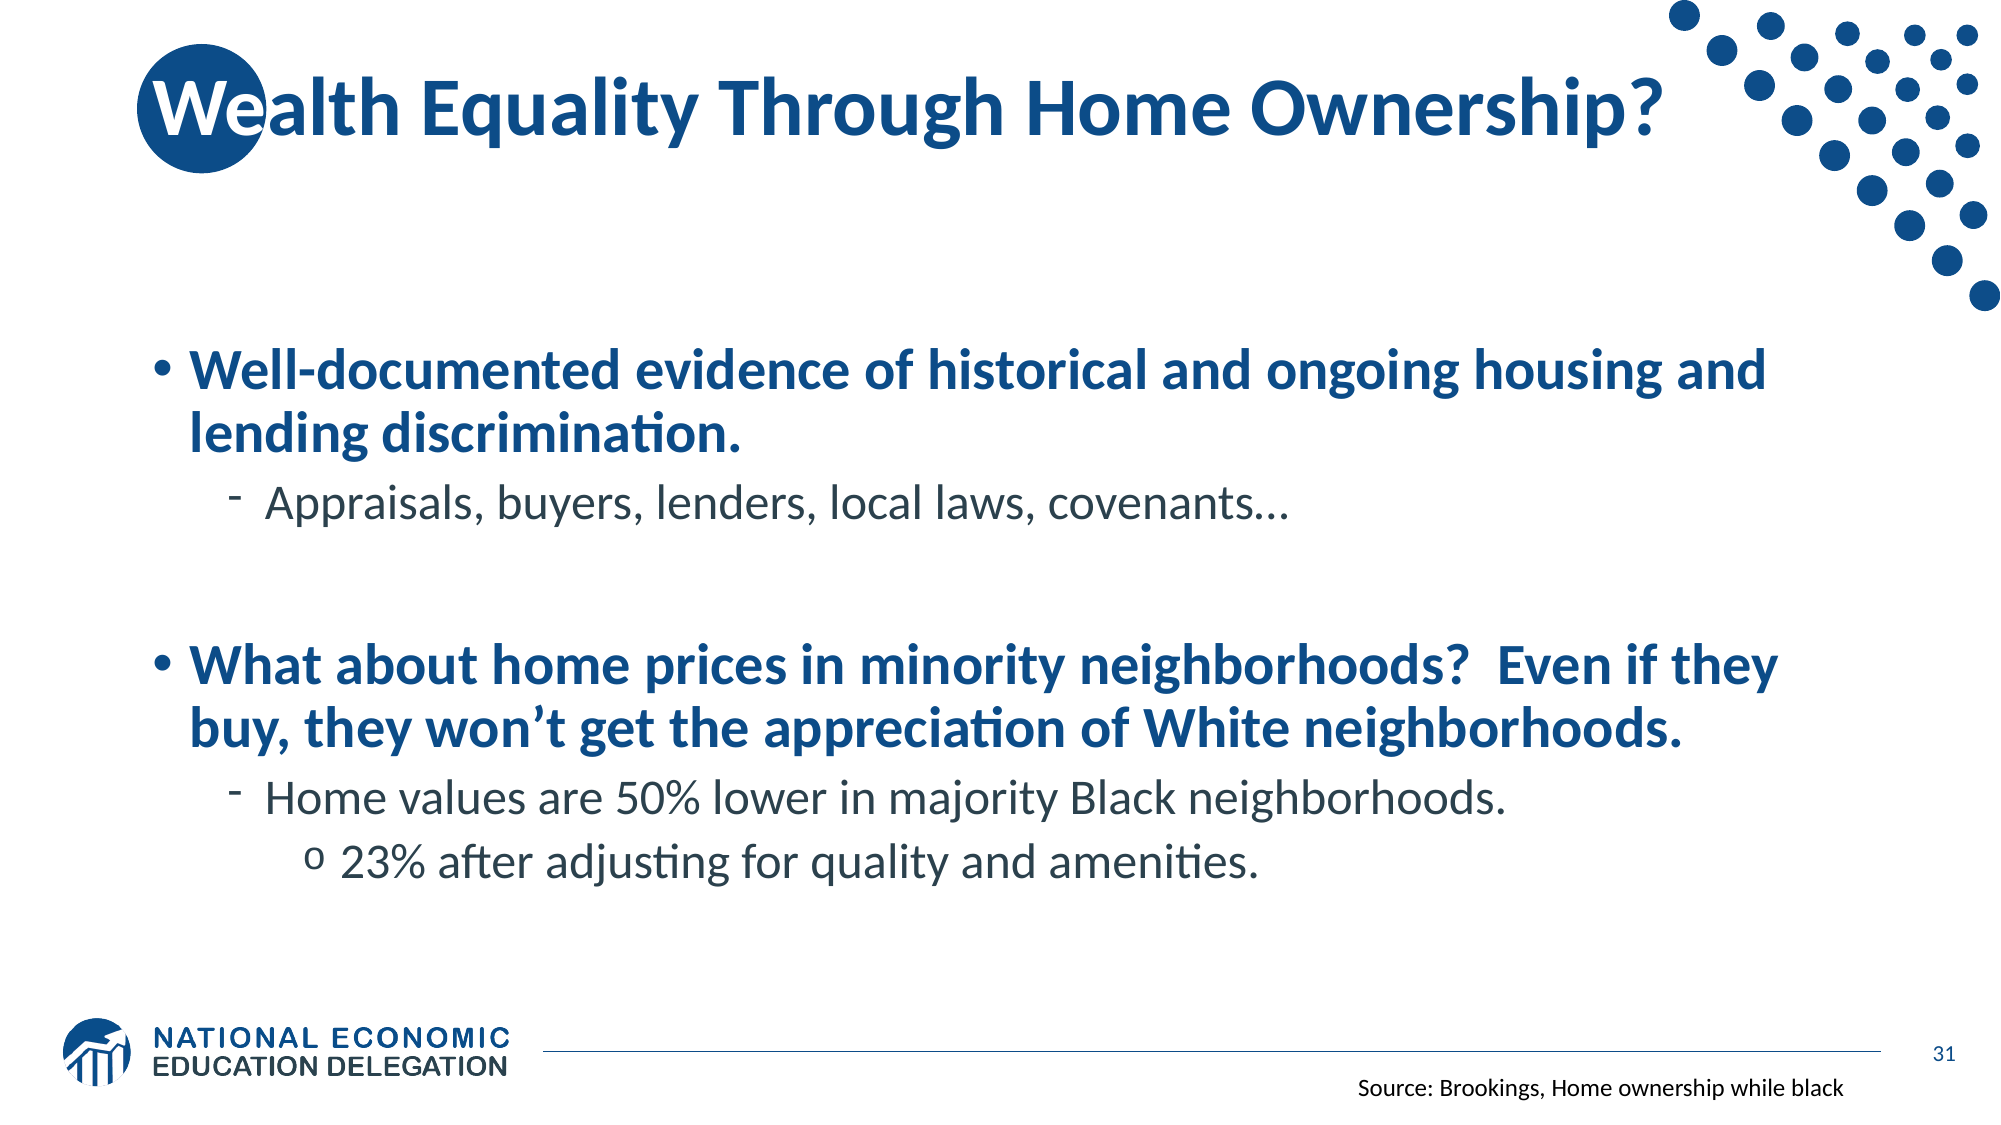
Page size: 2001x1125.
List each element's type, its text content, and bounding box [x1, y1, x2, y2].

list Well-documented evidence of historical and ongoing housing and lending discrimination. Appraisals, buyers, lenders, local laws, covenants… What about home prices in minority neighborhoods? Even if they buy, they won’t get the appreciation of White neighborhoods. Home values are 50% lower in majority Black neighborhoods. 23% after adjusting for quality and amenities. [137, 257, 1863, 972]
text_box Source: Brookings, Home ownership while black [1343, 1064, 1860, 1110]
slide_number 31 [1521, 1022, 1972, 1082]
title Wealth Equality Through Home Ownership? [137, 0, 1863, 218]
picture [55, 1013, 520, 1091]
